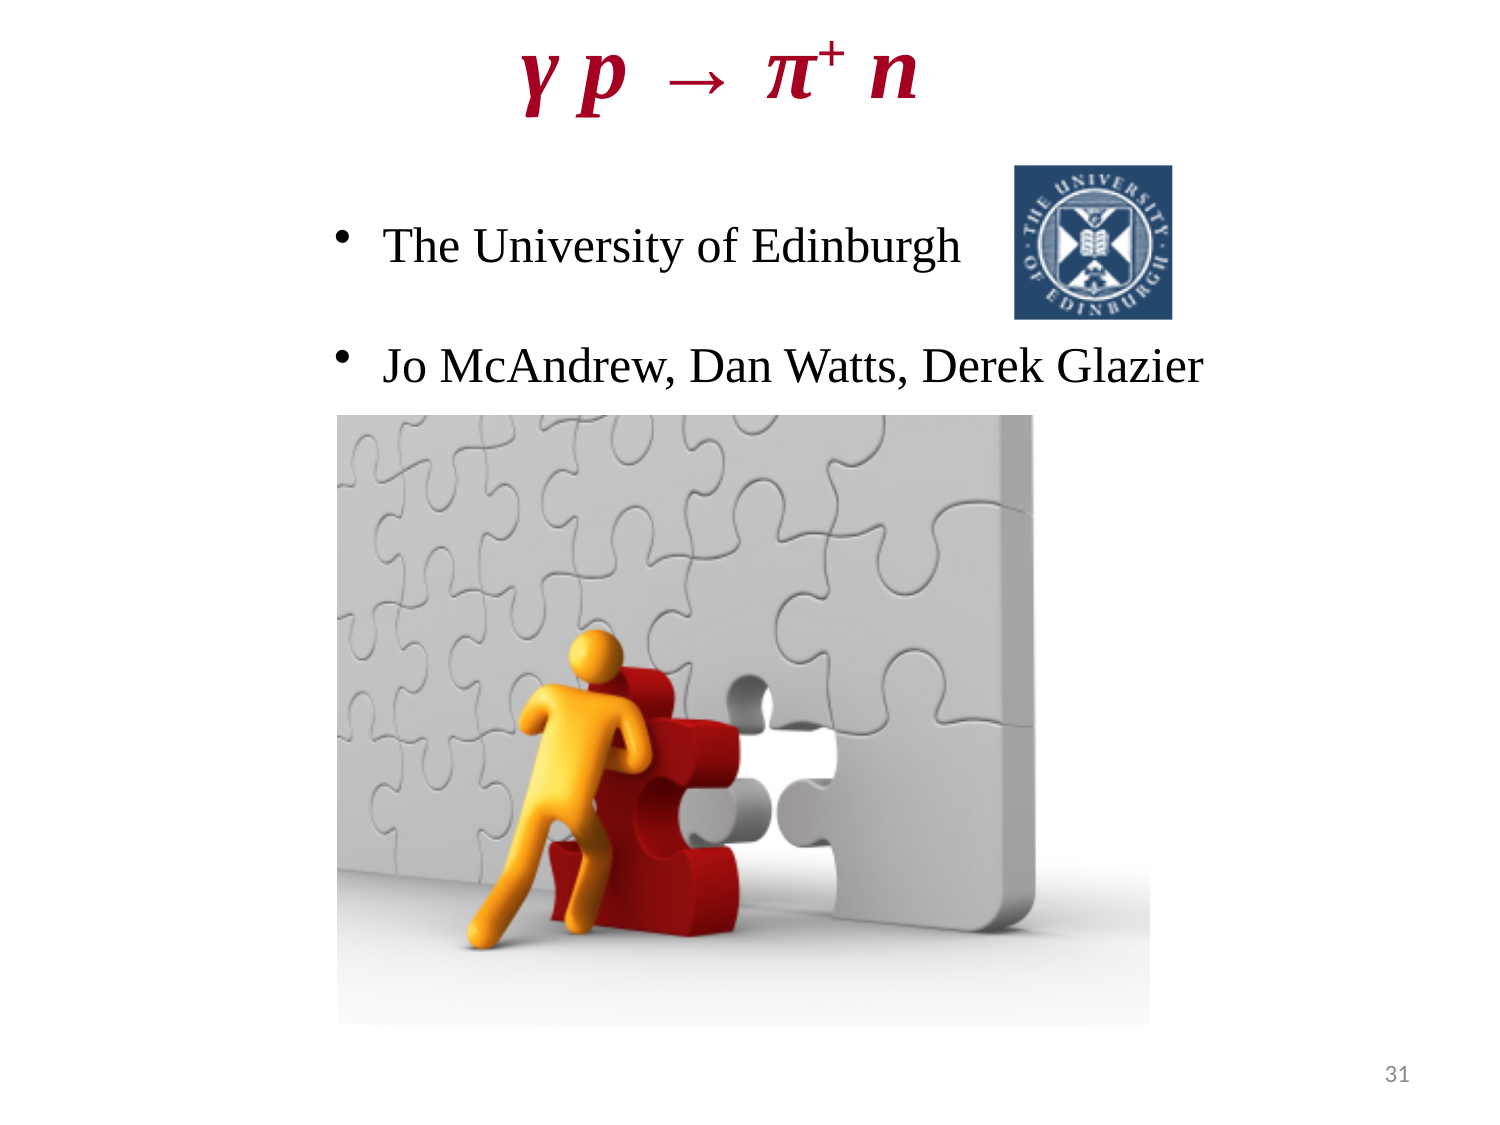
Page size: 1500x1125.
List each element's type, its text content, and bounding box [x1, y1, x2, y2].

slide_number 31 [1074, 1042, 1425, 1103]
picture [1012, 162, 1176, 321]
title γ p → π+ n [87, 0, 1400, 238]
picture [337, 415, 1151, 1026]
text_box The University of Edinburgh Jo McAndrew, Dan Watts, Derek Glazier [320, 205, 1219, 400]
